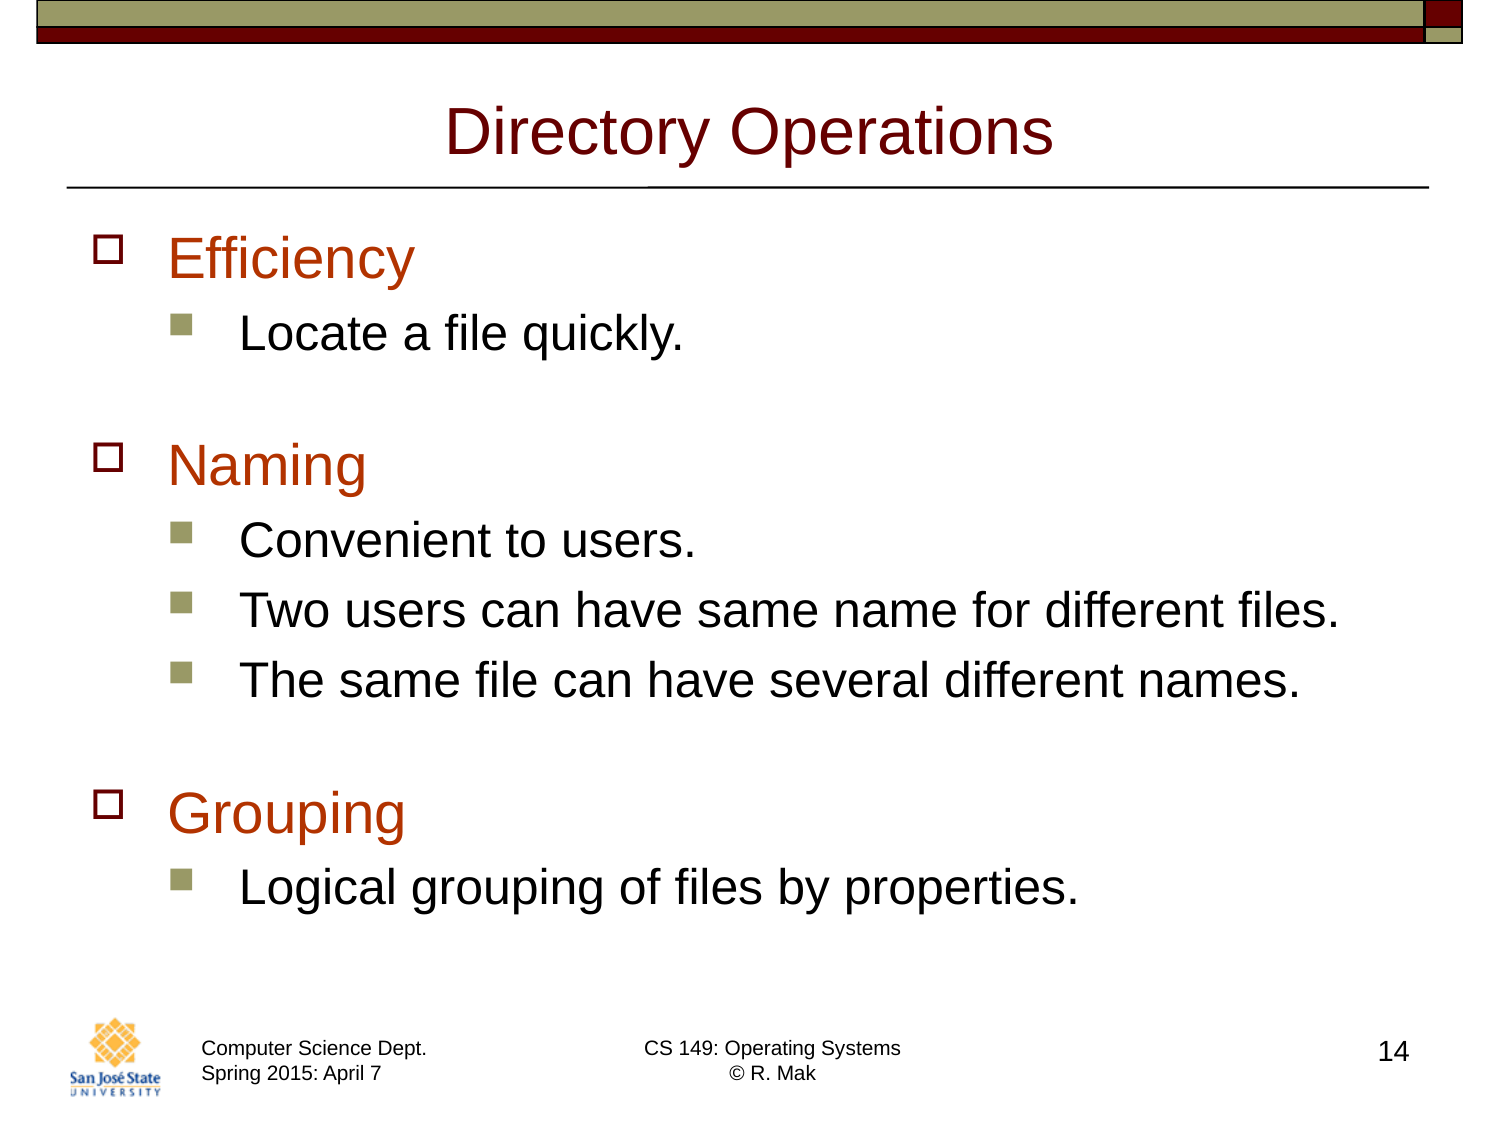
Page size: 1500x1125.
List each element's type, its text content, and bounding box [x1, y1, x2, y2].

title Directory Operations [75, 67, 1425, 175]
list Efficiency Locate a file quickly. Naming Convenient to users. Two users can have same name for different files. The same file can have several different names. Grouping Logical grouping of files by properties. [75, 212, 1425, 1006]
slide_number 14 [1112, 1025, 1425, 1100]
picture [60, 1012, 166, 1112]
